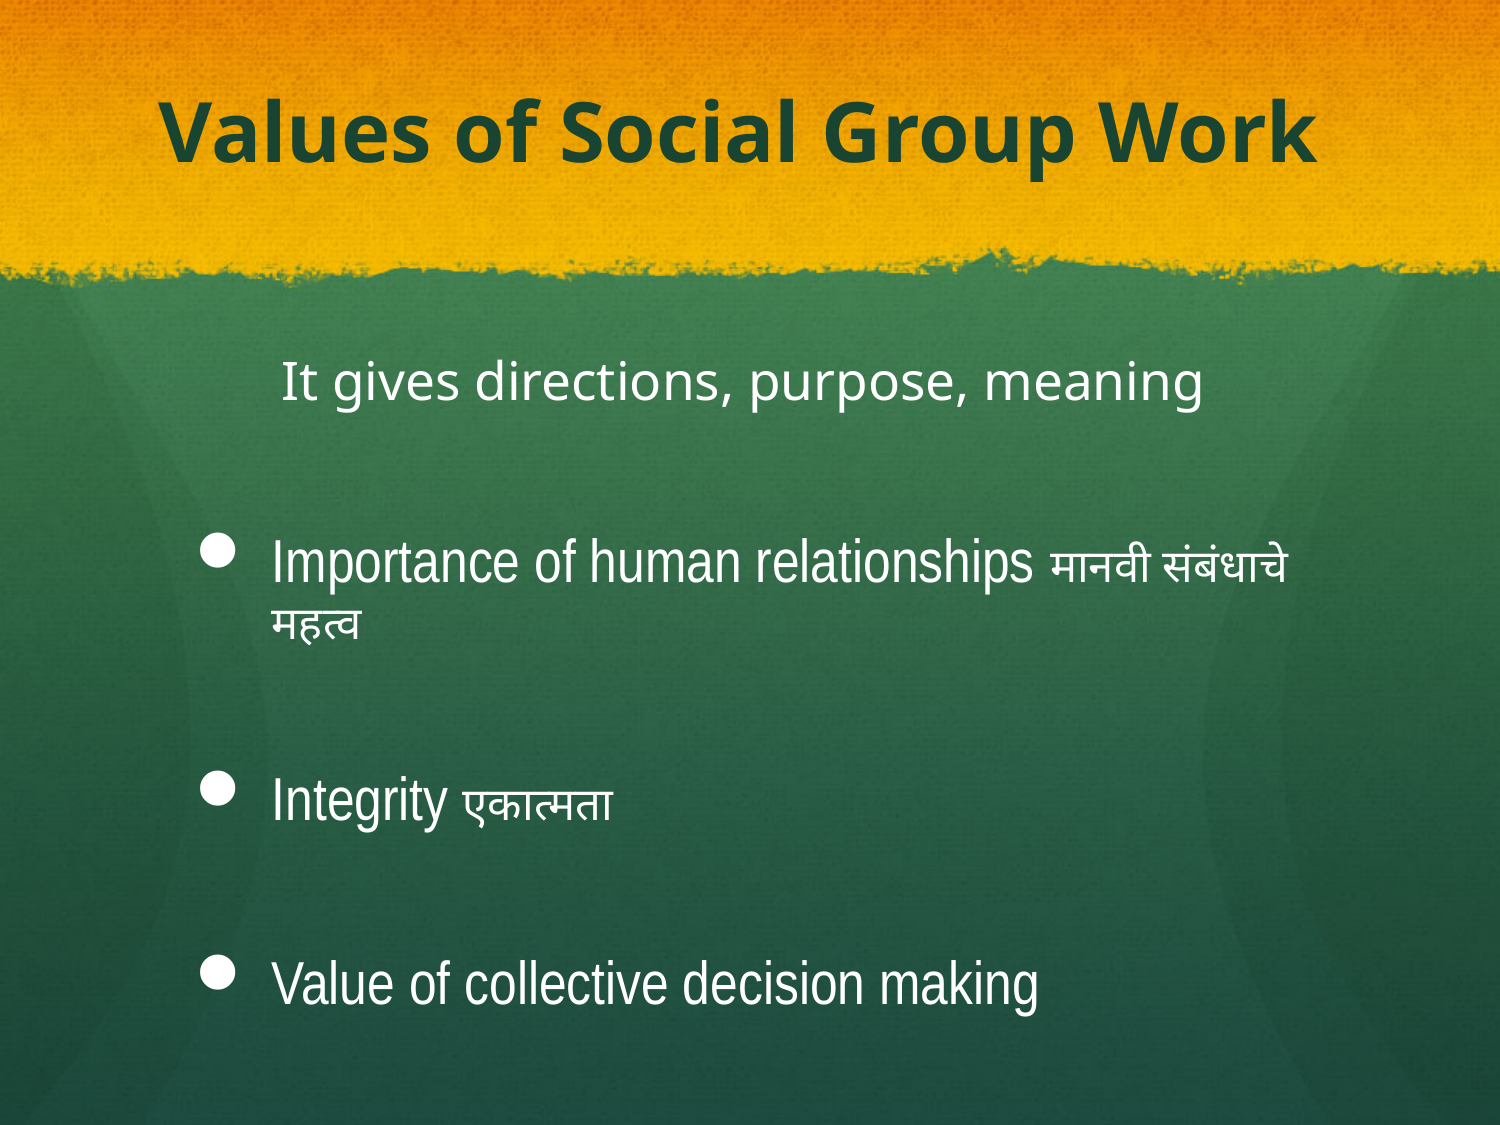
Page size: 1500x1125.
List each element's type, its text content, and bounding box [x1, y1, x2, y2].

title Values of Social Group Work [125, 13, 1375, 246]
picture [0, 0, 1500, 1125]
list It gives directions, purpose, meaning Importance of human relationships मानवी संबंधाचे महत्व Integrity एकात्मता Value of collective decision making [125, 339, 1375, 1026]
